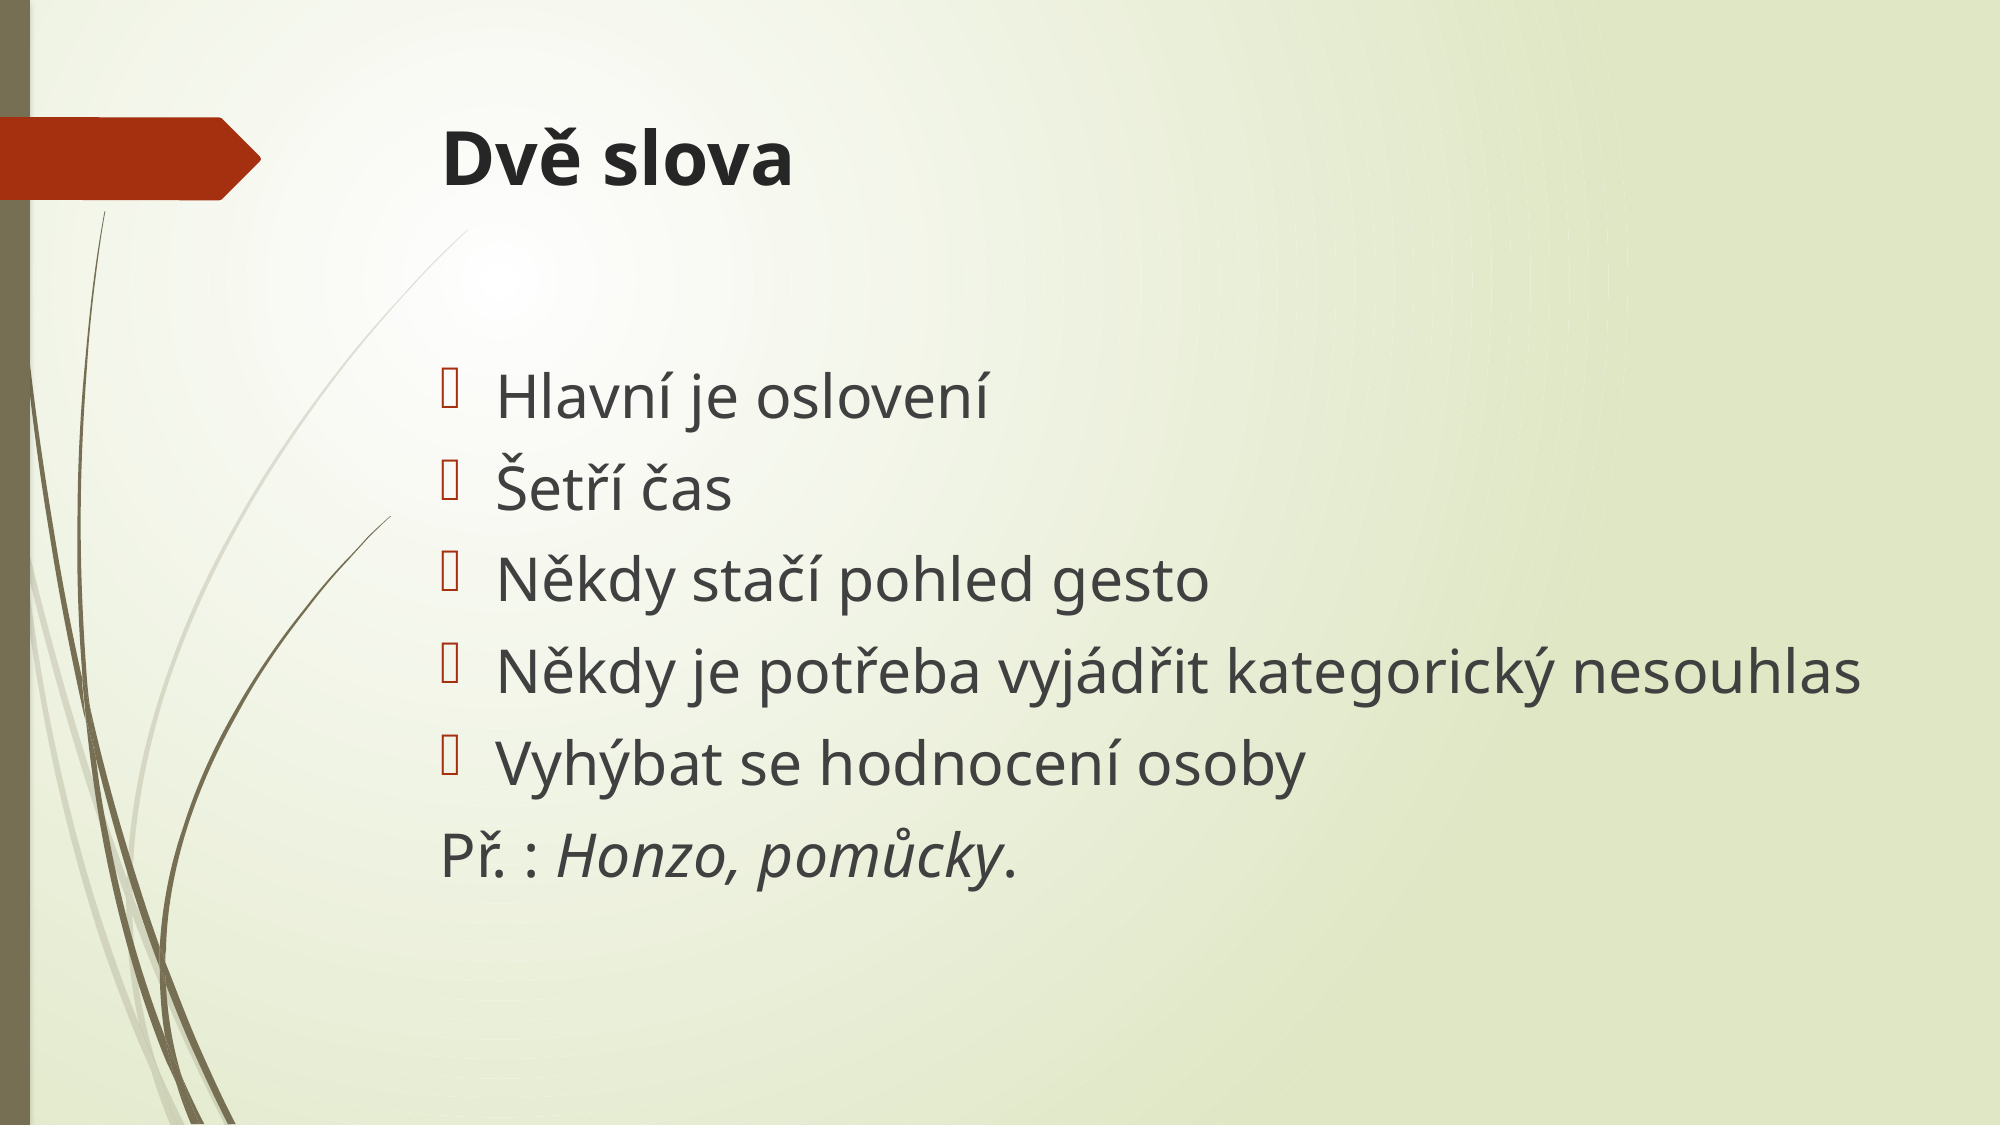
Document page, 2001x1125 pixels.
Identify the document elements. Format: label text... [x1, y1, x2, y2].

title Dvě slova [425, 102, 1888, 313]
list Hlavní je oslovení Šetří čas Někdy stačí pohled gesto Někdy je potřeba vyjádřit kategorický nesouhlas Vyhýbat se hodnocení osoby Př. : Honzo, pomůcky. [424, 350, 1888, 970]
